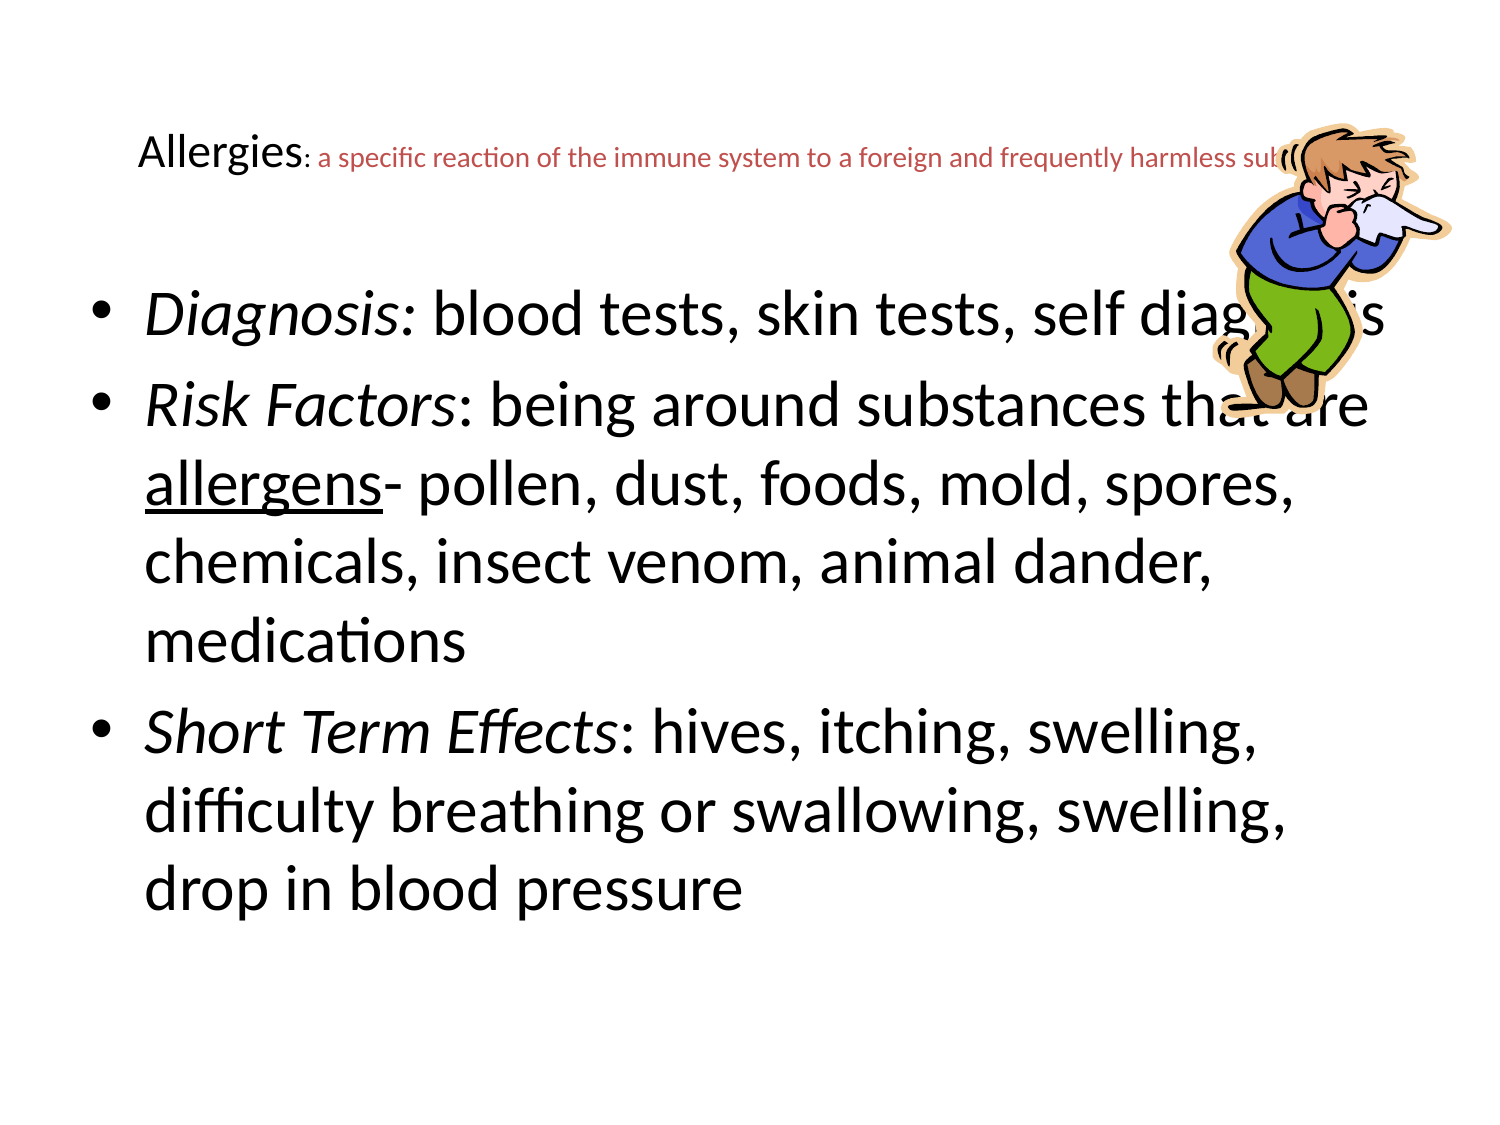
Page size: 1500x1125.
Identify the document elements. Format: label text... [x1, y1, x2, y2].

picture [1212, 118, 1457, 424]
title Allergies: a specific reaction of the immune system to a foreign and frequently harmless substance [75, 99, 1425, 233]
list Diagnosis: blood tests, skin tests, self diagnosis Risk Factors: being around substances that are allergens- pollen, dust, foods, mold, spores, chemicals, insect venom, animal dander, medications Short Term Effects: hives, itching, swelling, difficulty breathing or swallowing, swelling, drop in blood pressure [75, 262, 1425, 1005]
